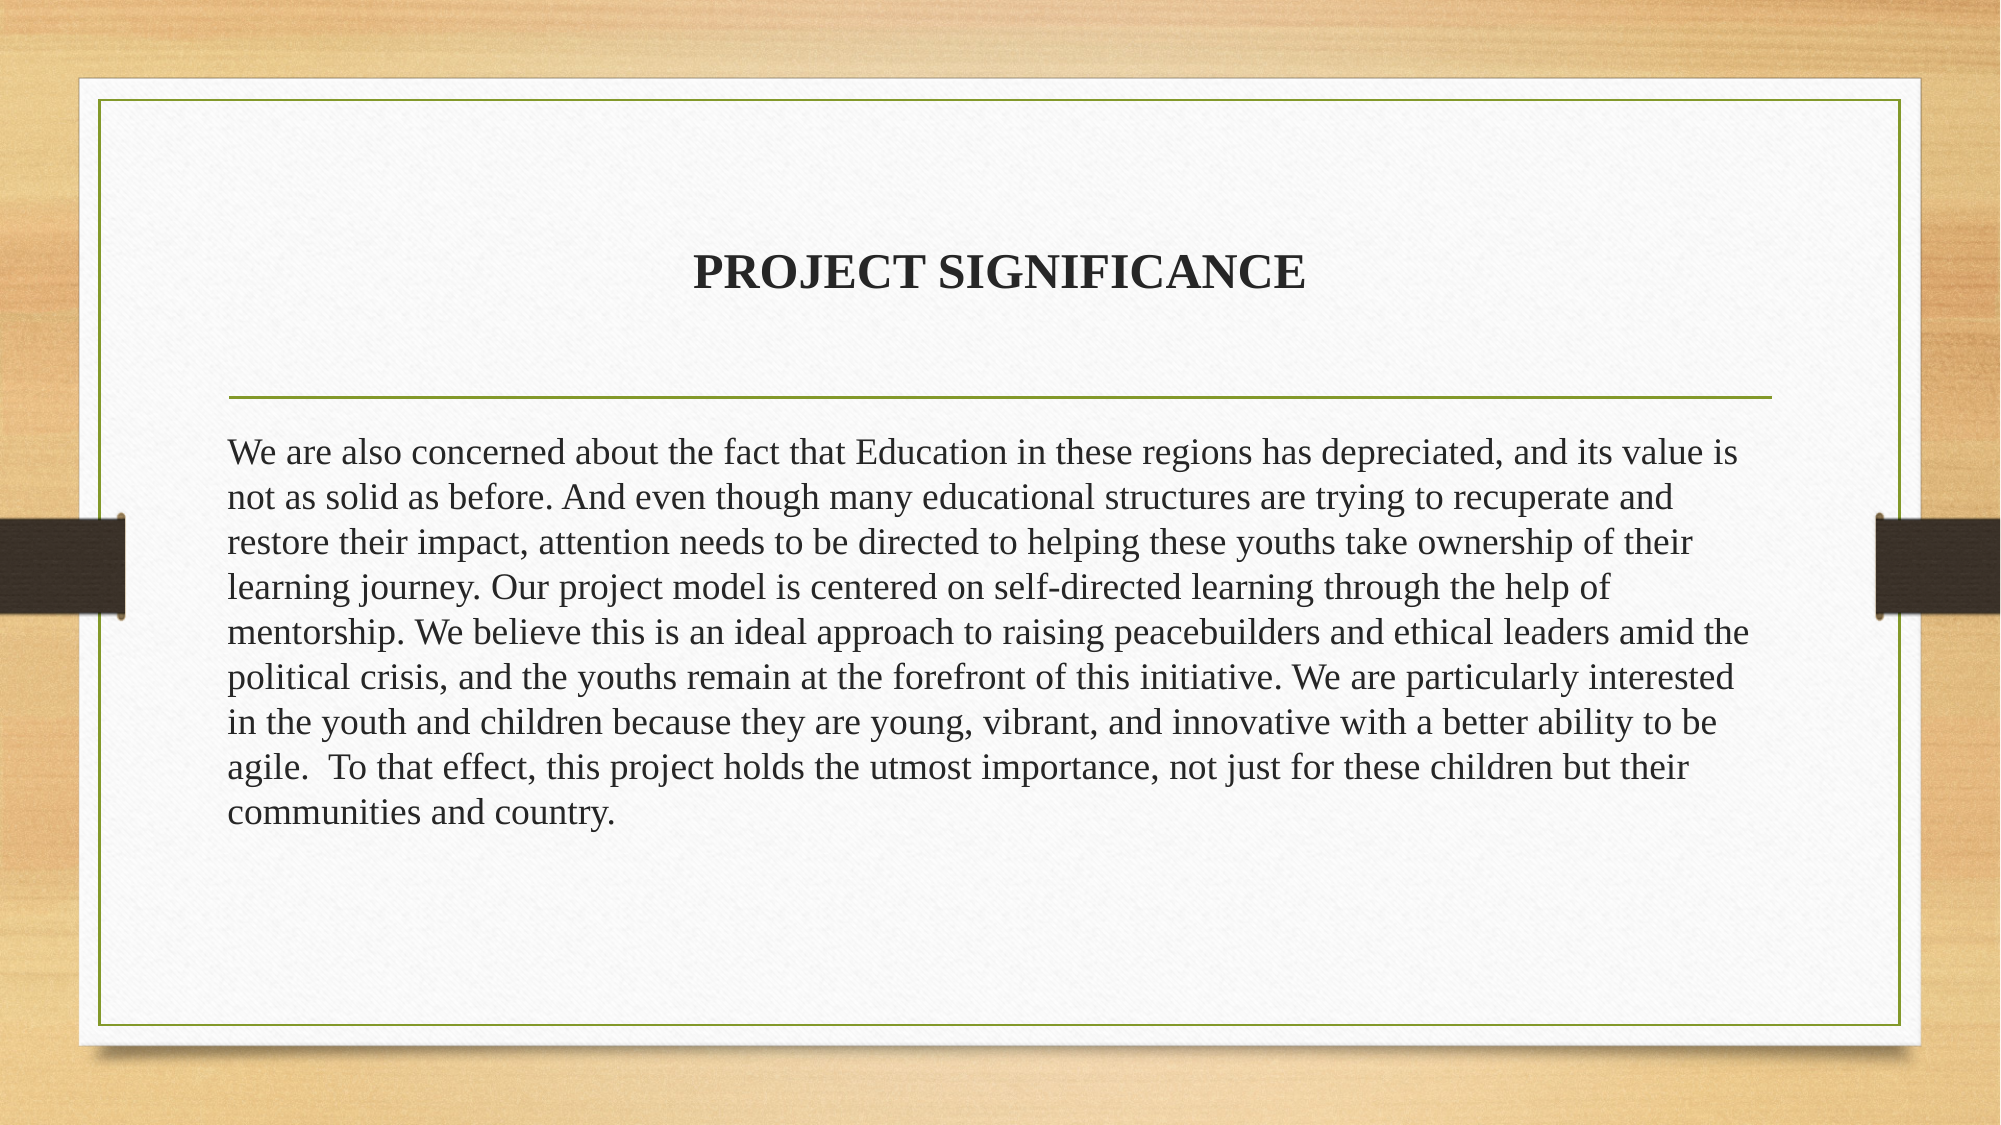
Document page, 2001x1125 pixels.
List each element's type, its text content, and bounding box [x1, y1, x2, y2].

list We are also concerned about the fact that Education in these regions has depreciated, and its value is not as solid as before. And even though many educational structures are trying to recuperate and restore their impact, attention needs to be directed to helping these youths take ownership of their learning journey. Our project model is centered on self-directed learning through the help of mentorship. We believe this is an ideal approach to raising peacebuilders and ethical leaders amid the political crisis, and the youths remain at the forefront of this initiative. We are particularly interested in the youth and children because they are young, vibrant, and innovative with a better ability to be agile. To that effect, this project holds the utmost importance, not just for these children but their communities and country. [212, 419, 1788, 964]
picture [0, 0, 2001, 1125]
title PROJECT SIGNIFICANCE [212, 161, 1788, 375]
